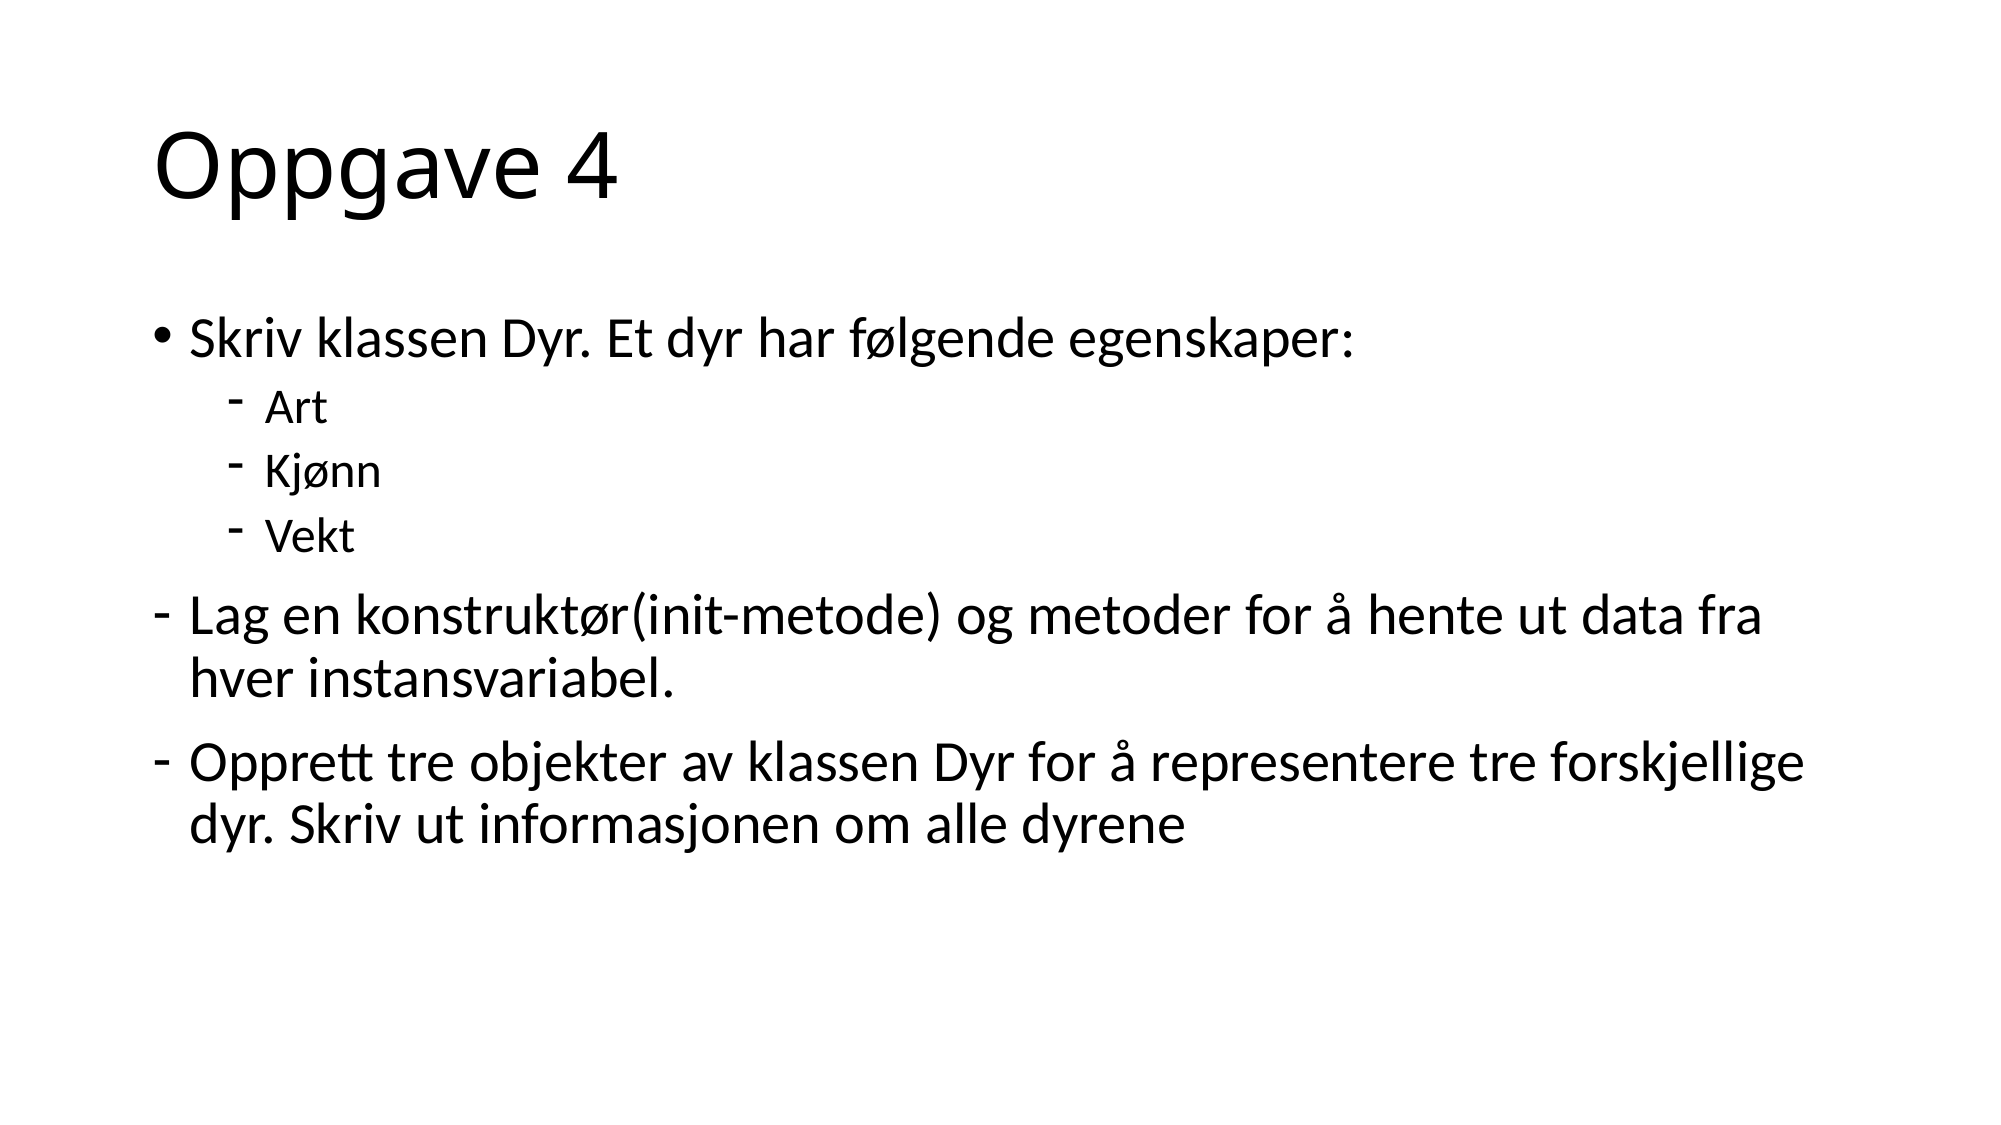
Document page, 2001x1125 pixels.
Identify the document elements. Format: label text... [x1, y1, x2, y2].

title Oppgave 4 [137, 59, 1863, 278]
list Skriv klassen Dyr. Et dyr har følgende egenskaper: Art Kjønn Vekt Lag en konstruktør(init-metode) og metoder for å hente ut data fra hver instansvariabel. Opprett tre objekter av klassen Dyr for å representere tre forskjellige dyr. Skriv ut informasjonen om alle dyrene [137, 299, 1863, 1014]
